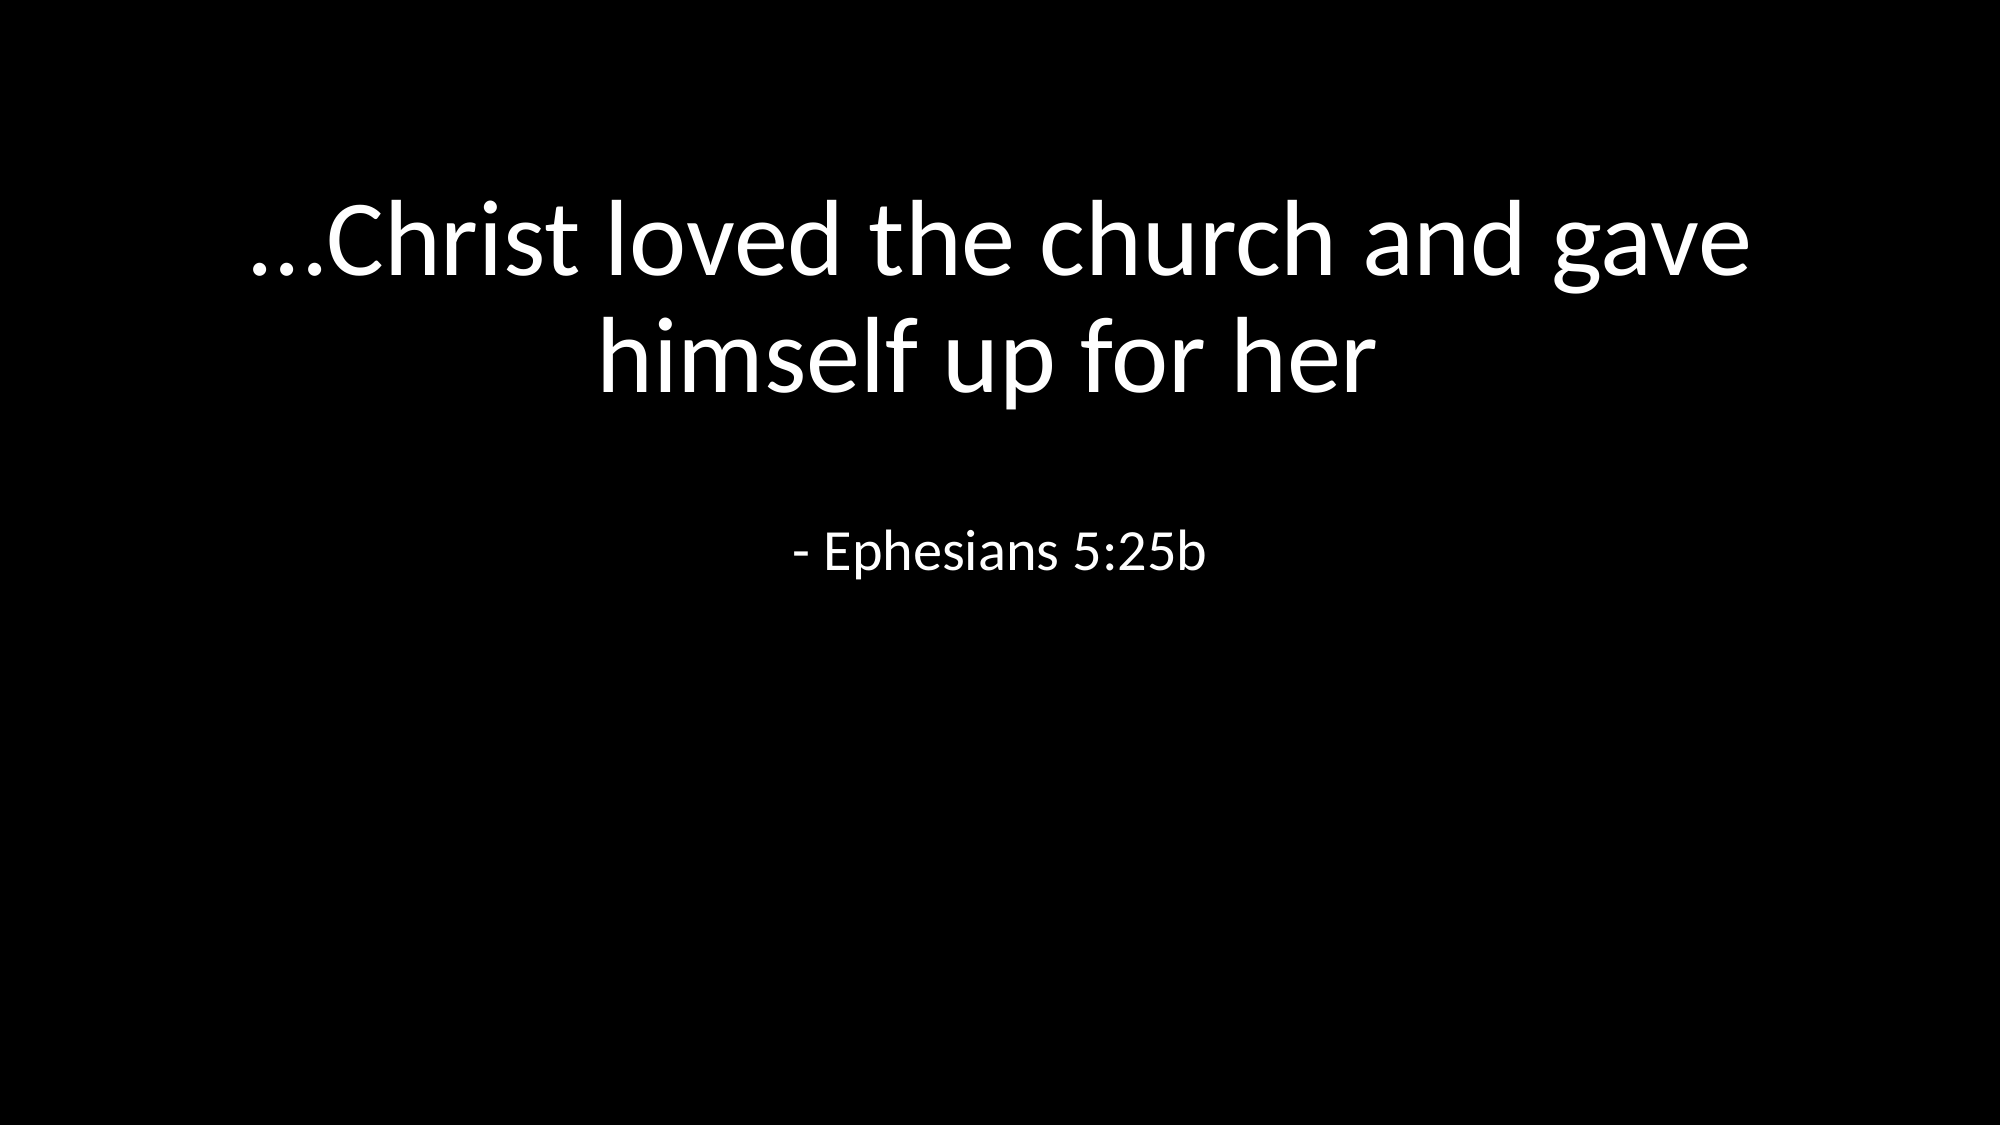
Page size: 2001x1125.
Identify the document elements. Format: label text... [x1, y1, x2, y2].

list ...Christ loved the church and gave himself up for her - Ephesians 5:25b [137, 174, 1863, 1014]
